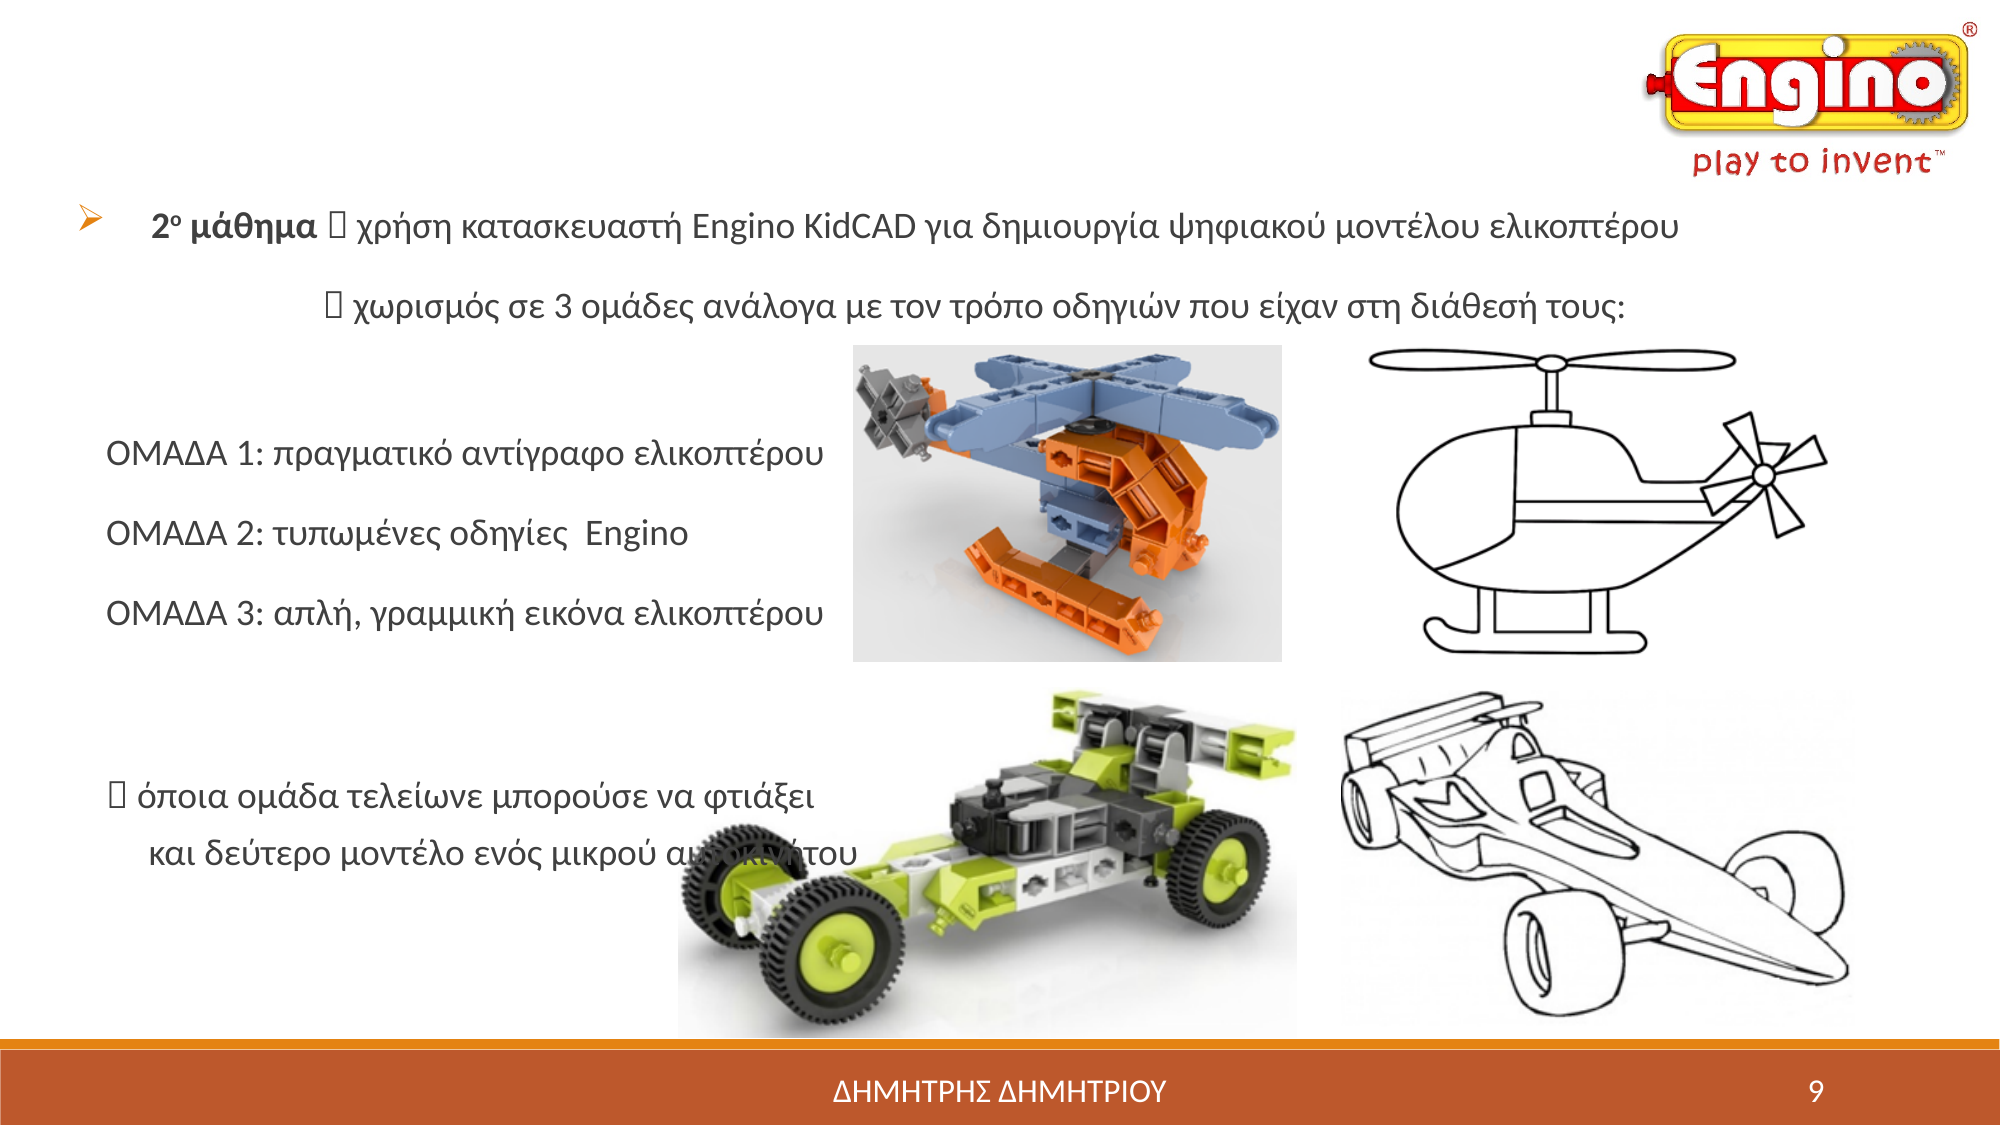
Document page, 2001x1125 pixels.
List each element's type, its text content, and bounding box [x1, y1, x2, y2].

picture [1635, 16, 1981, 187]
picture [677, 687, 1298, 1039]
picture [1366, 338, 1829, 657]
slide_number 9 [1624, 1059, 1840, 1120]
picture [1340, 690, 1855, 1028]
footer ΔΗΜΗΤΡΗΣ ΔΗΜΗΤΡΙΟΥ [604, 1059, 1396, 1120]
text_box 2ο μάθημα  χρήση κατασκευαστή Engino KidCAD για δημιουργία ψηφιακού μοντέλου ελικοπτέρου  χωρισμός σε 3 ομάδες ανάλογα με τον τρόπο οδηγιών που είχαν στη διάθεσή τους: ΟΜΑΔΑ 1: πραγματικό αντίγραφο ελικοπτέρου ΟΜΑΔΑ 2: τυπωμένες οδηγίες Engino ΟΜΑΔΑ 3: απλή, γραμμική εικόνα ελικοπτέρου  όποια ομάδα τελείωνε μπορούσε να φτιάξει και δεύτερο μοντέλο ενός μικρού αυτοκινήτου [13, 170, 1719, 1017]
picture [853, 345, 1283, 663]
